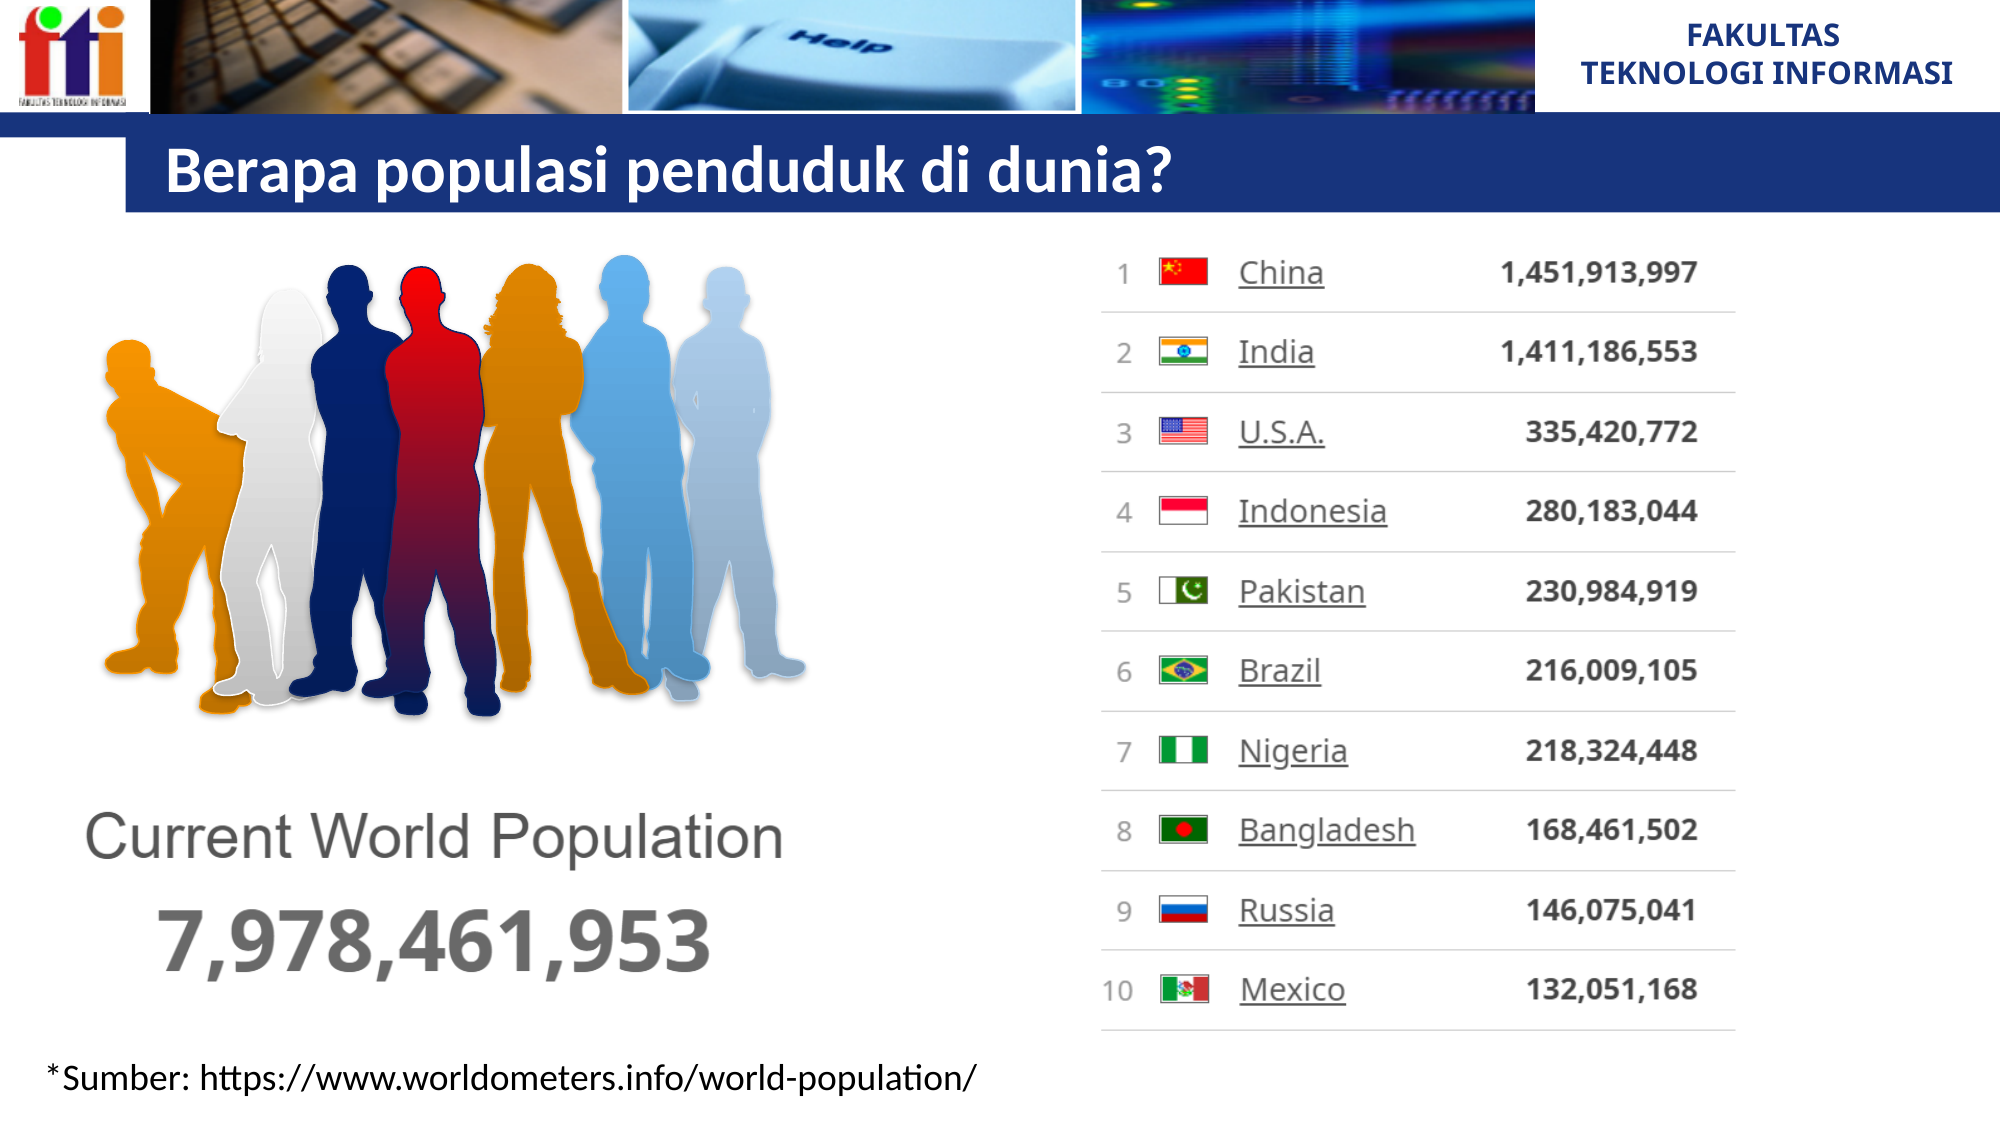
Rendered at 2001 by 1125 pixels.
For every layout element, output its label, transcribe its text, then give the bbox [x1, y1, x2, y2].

picture [19, 6, 126, 106]
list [1090, 230, 1752, 1046]
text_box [103, 255, 806, 717]
picture [67, 792, 812, 993]
picture [149, 0, 1535, 114]
title Berapa populasi penduduk di dunia? [149, 119, 1934, 213]
text_box *Sumber: https://www.worldometers.info/world-population/ [29, 1045, 1042, 1106]
